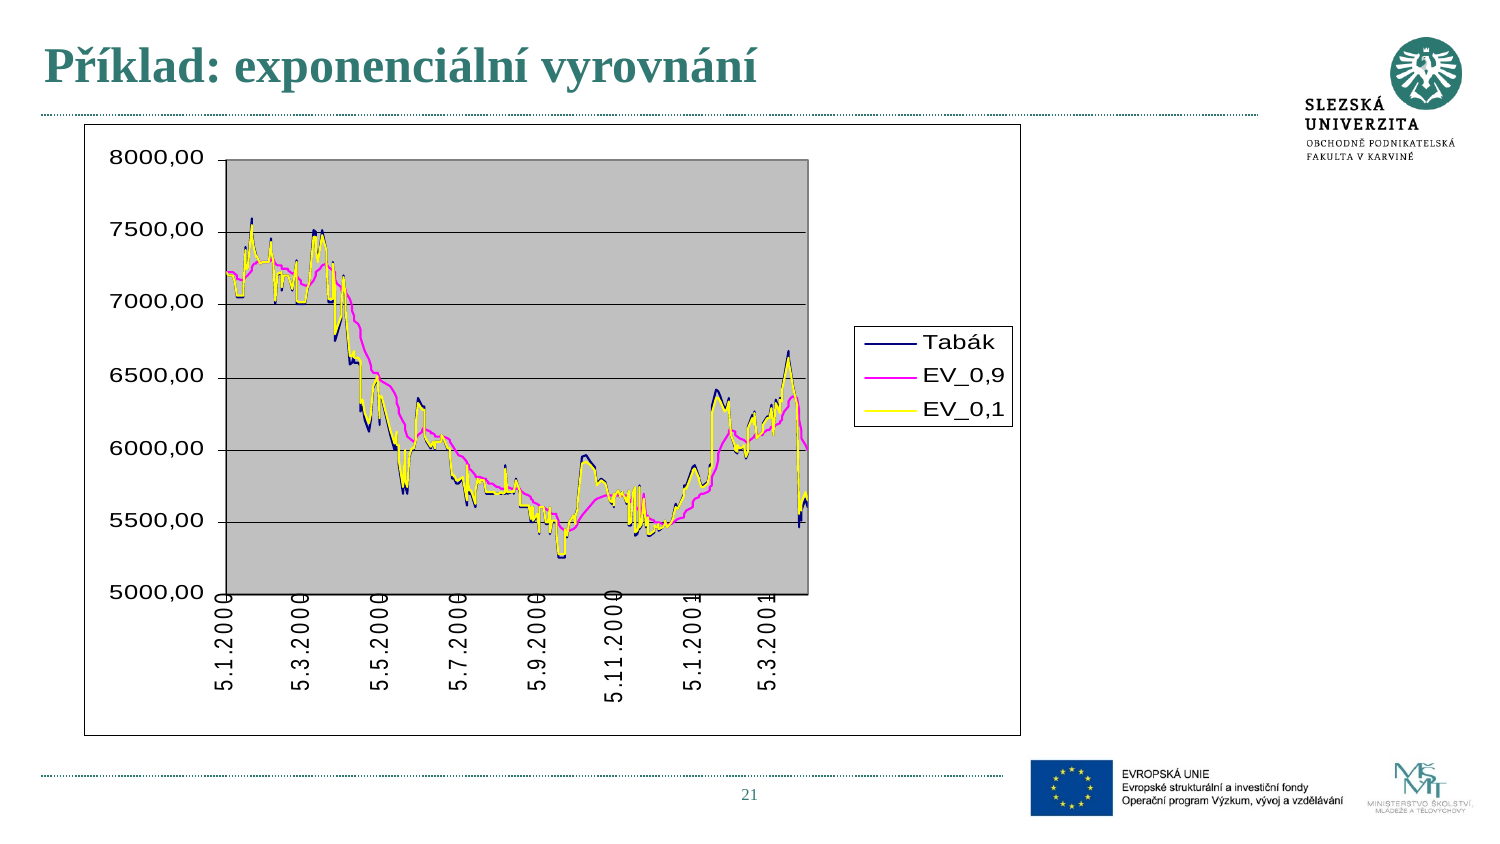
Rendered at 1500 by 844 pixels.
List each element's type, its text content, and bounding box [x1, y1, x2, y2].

picture [1003, 732, 1500, 843]
title Příklad: exponenciální vyrovnání [29, 32, 1258, 116]
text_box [72, 115, 1034, 745]
picture [1305, 37, 1462, 160]
text_box 21 [442, 776, 998, 811]
